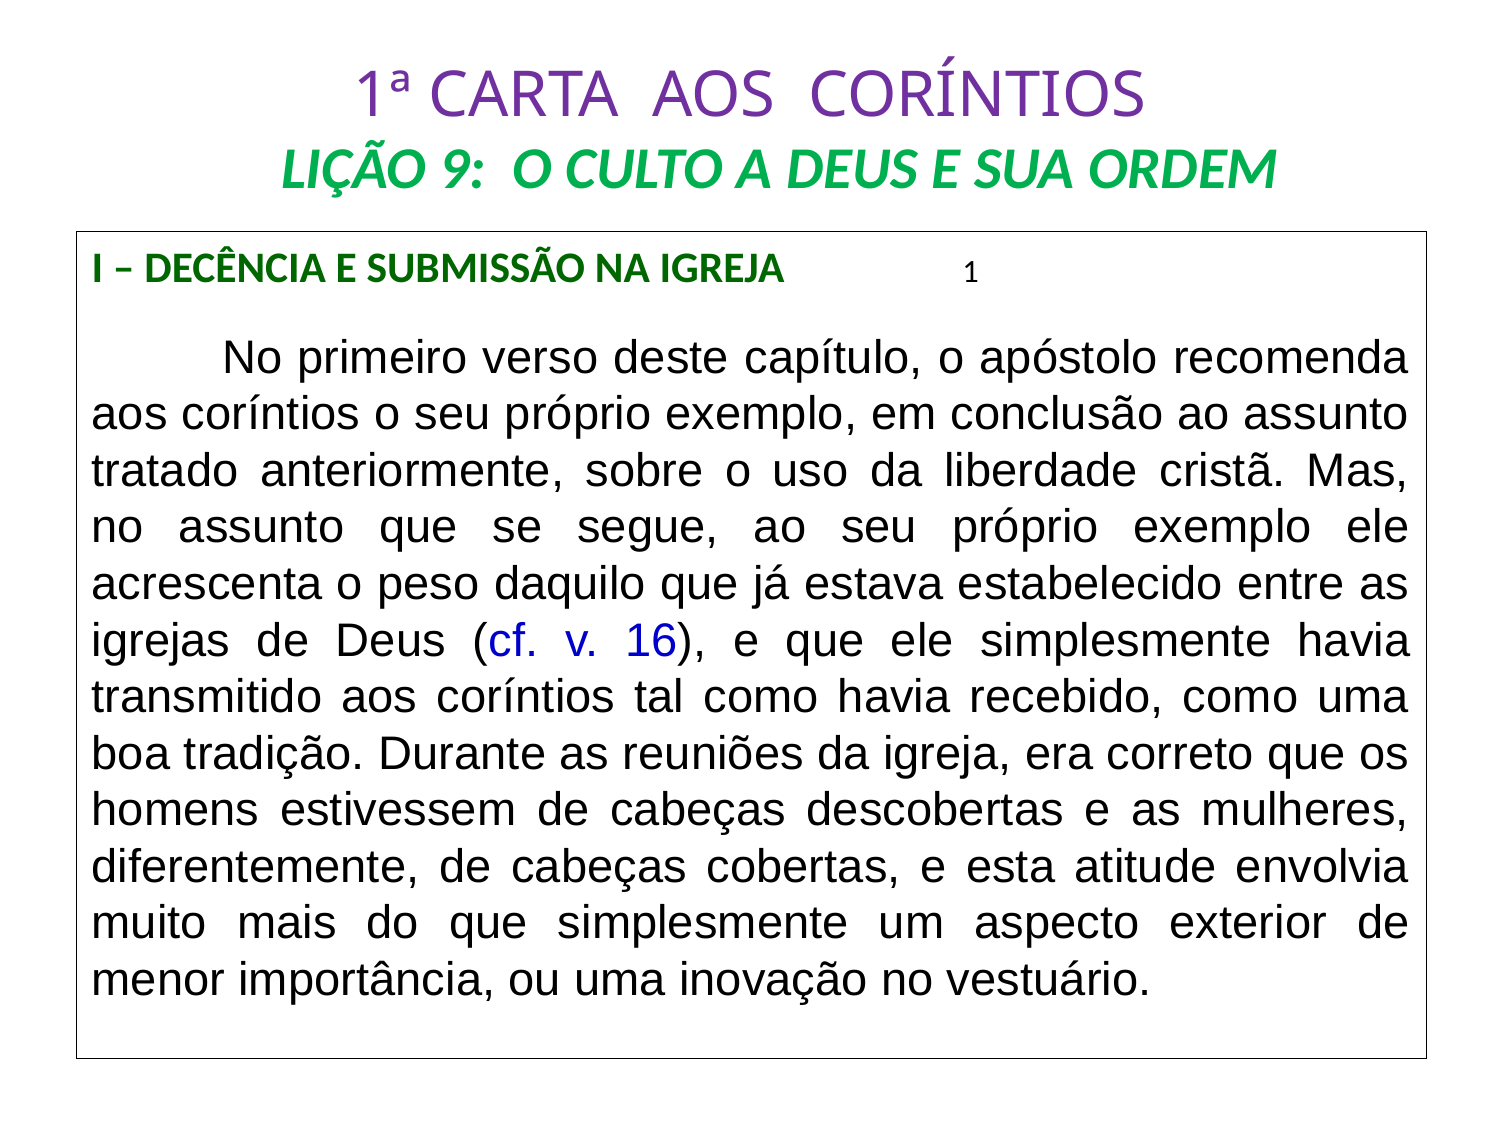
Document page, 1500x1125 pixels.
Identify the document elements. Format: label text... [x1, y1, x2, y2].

list I – DECÊNCIA E SUBMISSÃO NA IGREJA 1 No primeiro verso deste capítulo, o apóstolo recomenda aos coríntios o seu próprio exemplo, em conclusão ao assunto tratado anteriormente, sobre o uso da liberdade cristã. Mas, no assunto que se segue, ao seu próprio exemplo ele acrescenta o peso daquilo que já estava estabelecido entre as igrejas de Deus (cf. v. 16), e que ele simplesmente havia transmitido aos coríntios tal como havia recebido, como uma boa tradição. Durante as reuniões da igreja, era correto que os homens estivessem de cabeças descobertas e as mulheres, diferentemente, de cabeças cobertas, e esta atitude envolvia muito mais do que simplesmente um aspecto exterior de menor importância, ou uma inovação no vestuário. [76, 231, 1427, 1059]
title 1ª CARTA AOS CORÍNTIOS LIÇÃO 9: O CULTO A DEUS E SUA ORDEM [75, 45, 1425, 209]
